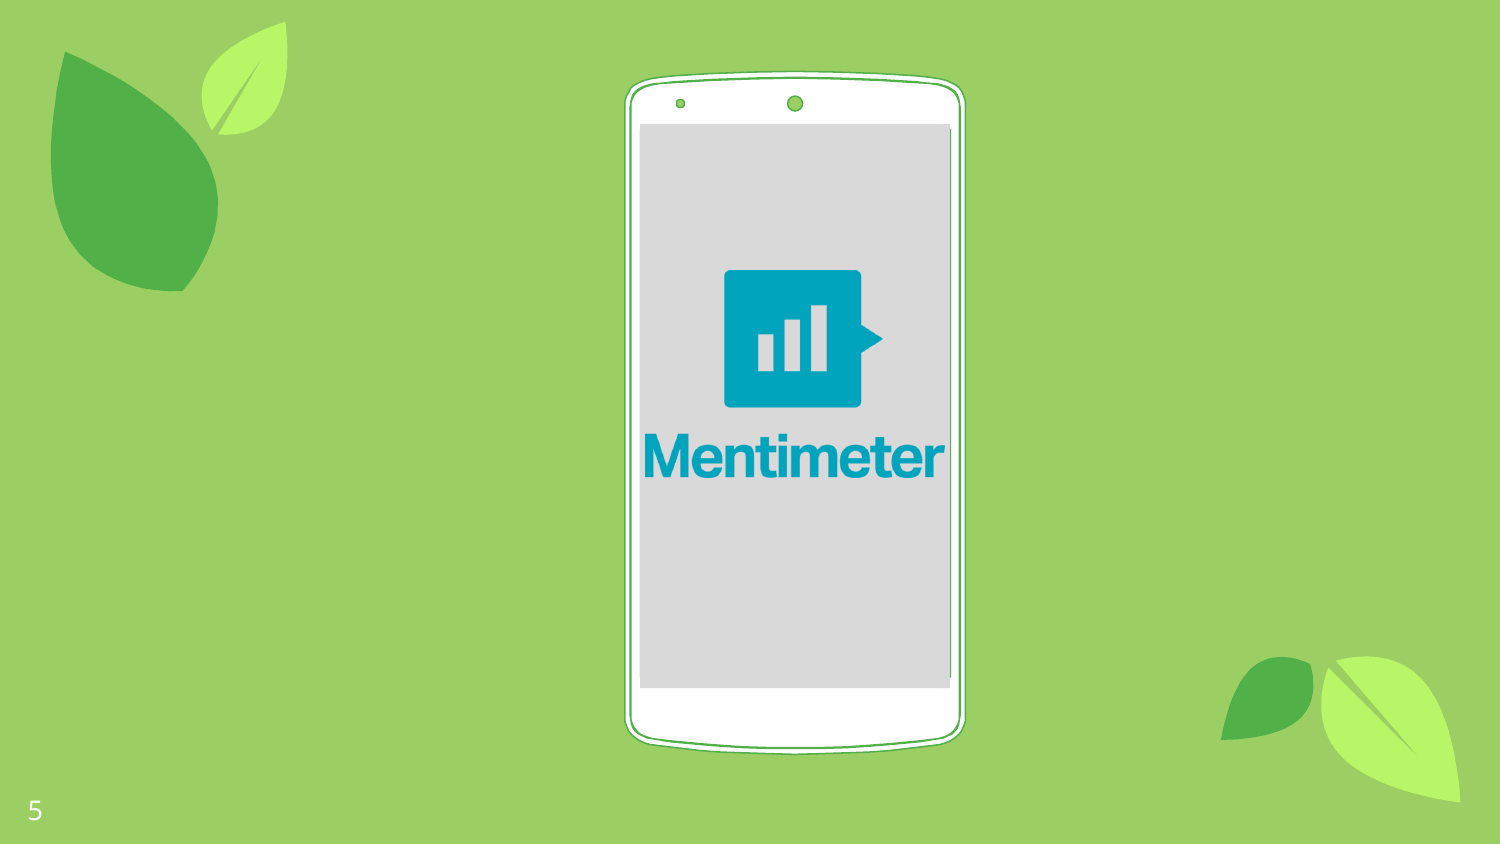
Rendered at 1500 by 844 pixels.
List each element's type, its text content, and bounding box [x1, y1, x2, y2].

picture [645, 270, 946, 479]
text_box [624, 71, 966, 755]
slide_number 5 [12, 779, 103, 844]
text_box [640, 123, 950, 276]
text_box [640, 479, 950, 689]
